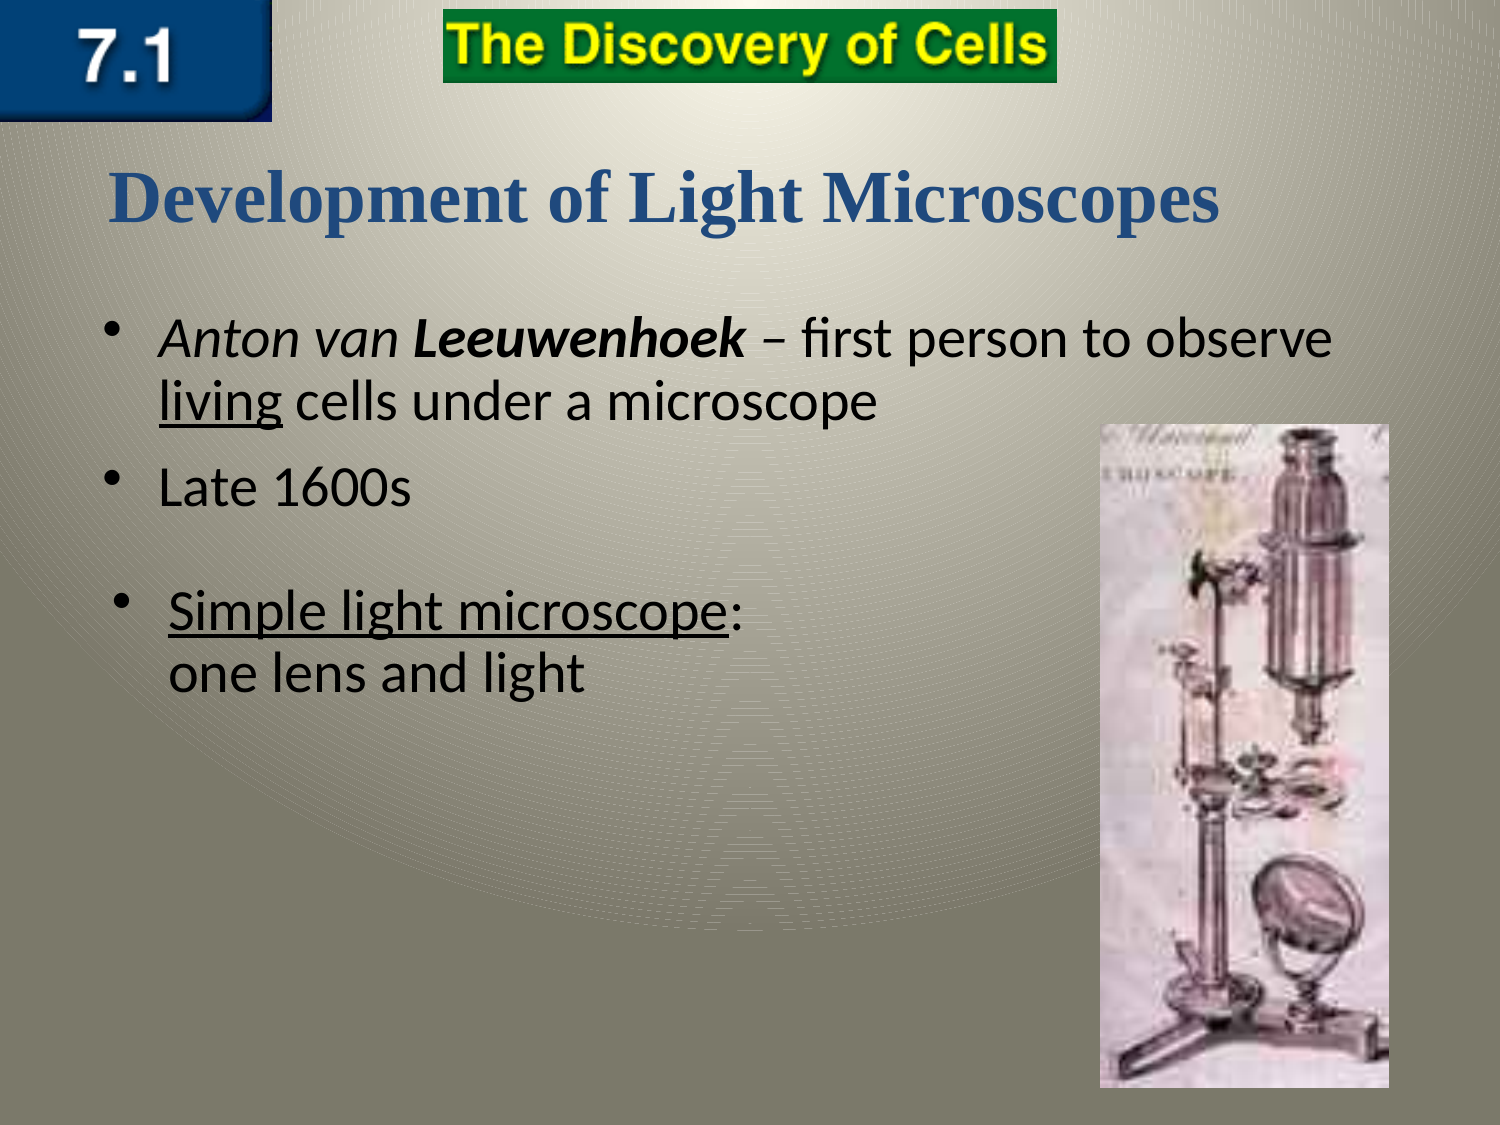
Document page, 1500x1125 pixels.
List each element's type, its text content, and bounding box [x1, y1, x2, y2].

picture [1099, 424, 1389, 1088]
text_box Anton van Leeuwenhoek – first person to observe living cells under a microscope Late 1600s [87, 299, 1388, 527]
text_box Simple light microscope: one lens and light [97, 572, 825, 713]
picture [443, 9, 1057, 83]
picture [0, 0, 273, 123]
text_box Development of Light Microscopes [93, 149, 1237, 246]
